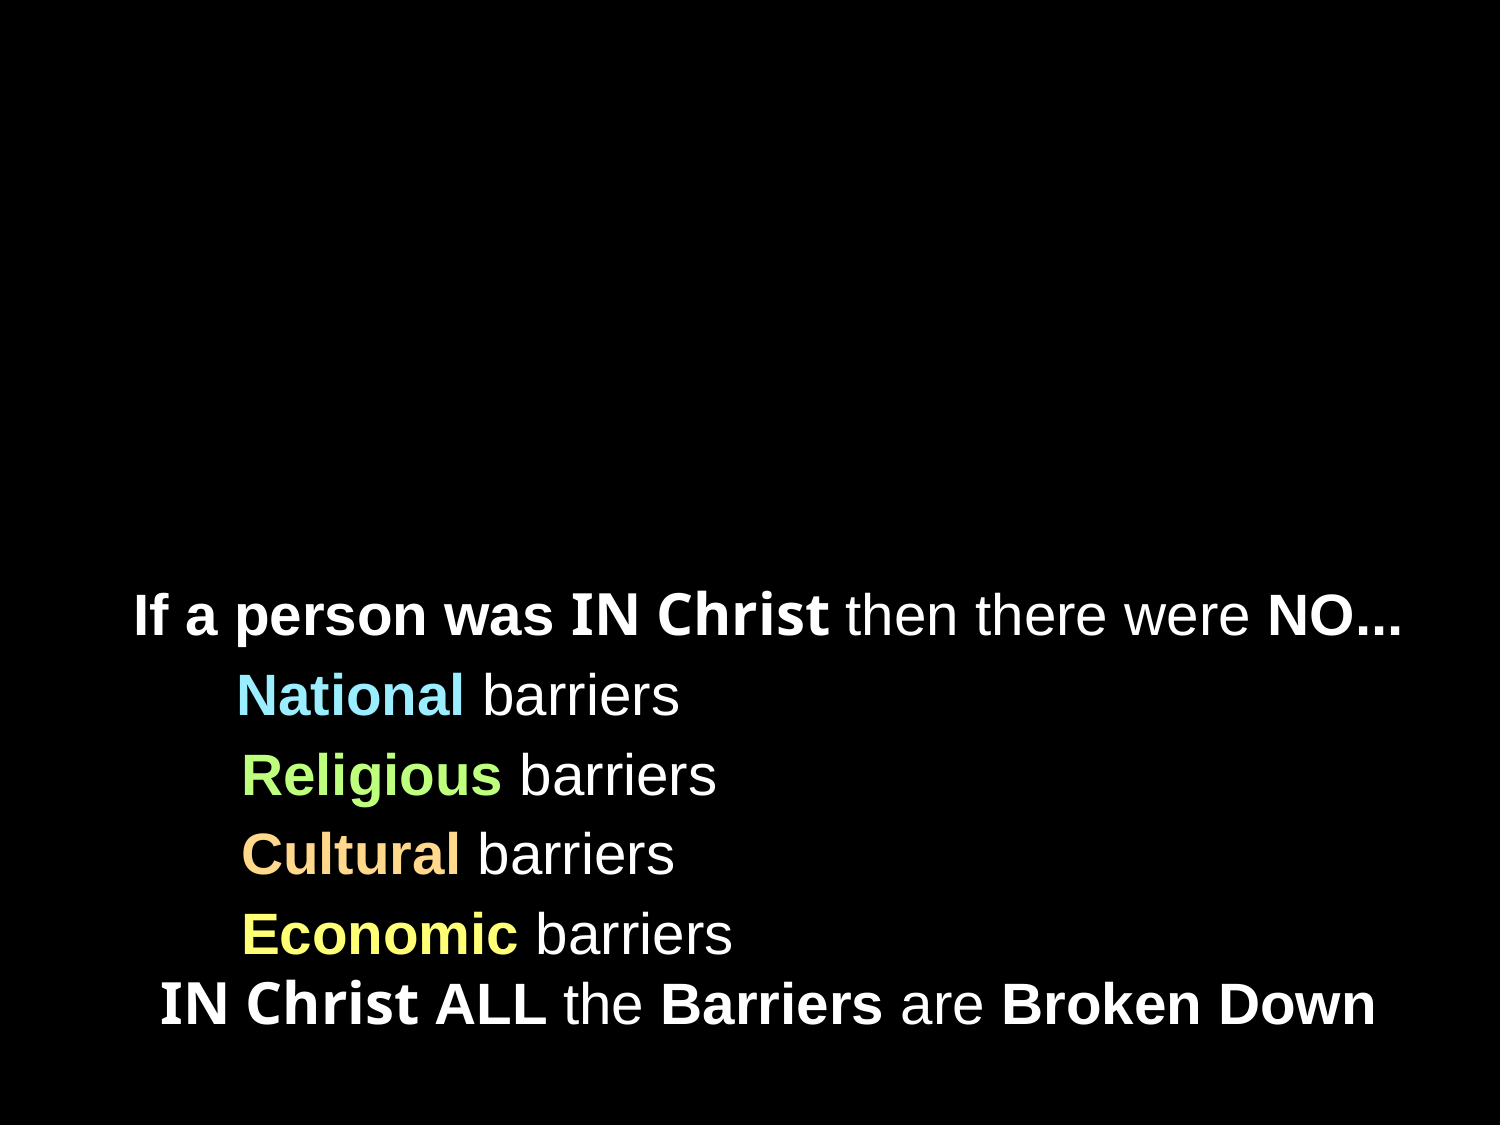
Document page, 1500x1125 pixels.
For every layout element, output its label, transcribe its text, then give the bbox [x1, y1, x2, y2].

subtitle If a person was IN Christ then there were NO... National barriers Religious barriers Cultural barriers Economic barriers IN Christ ALL the Barriers are Broken Down [75, 569, 1463, 1120]
